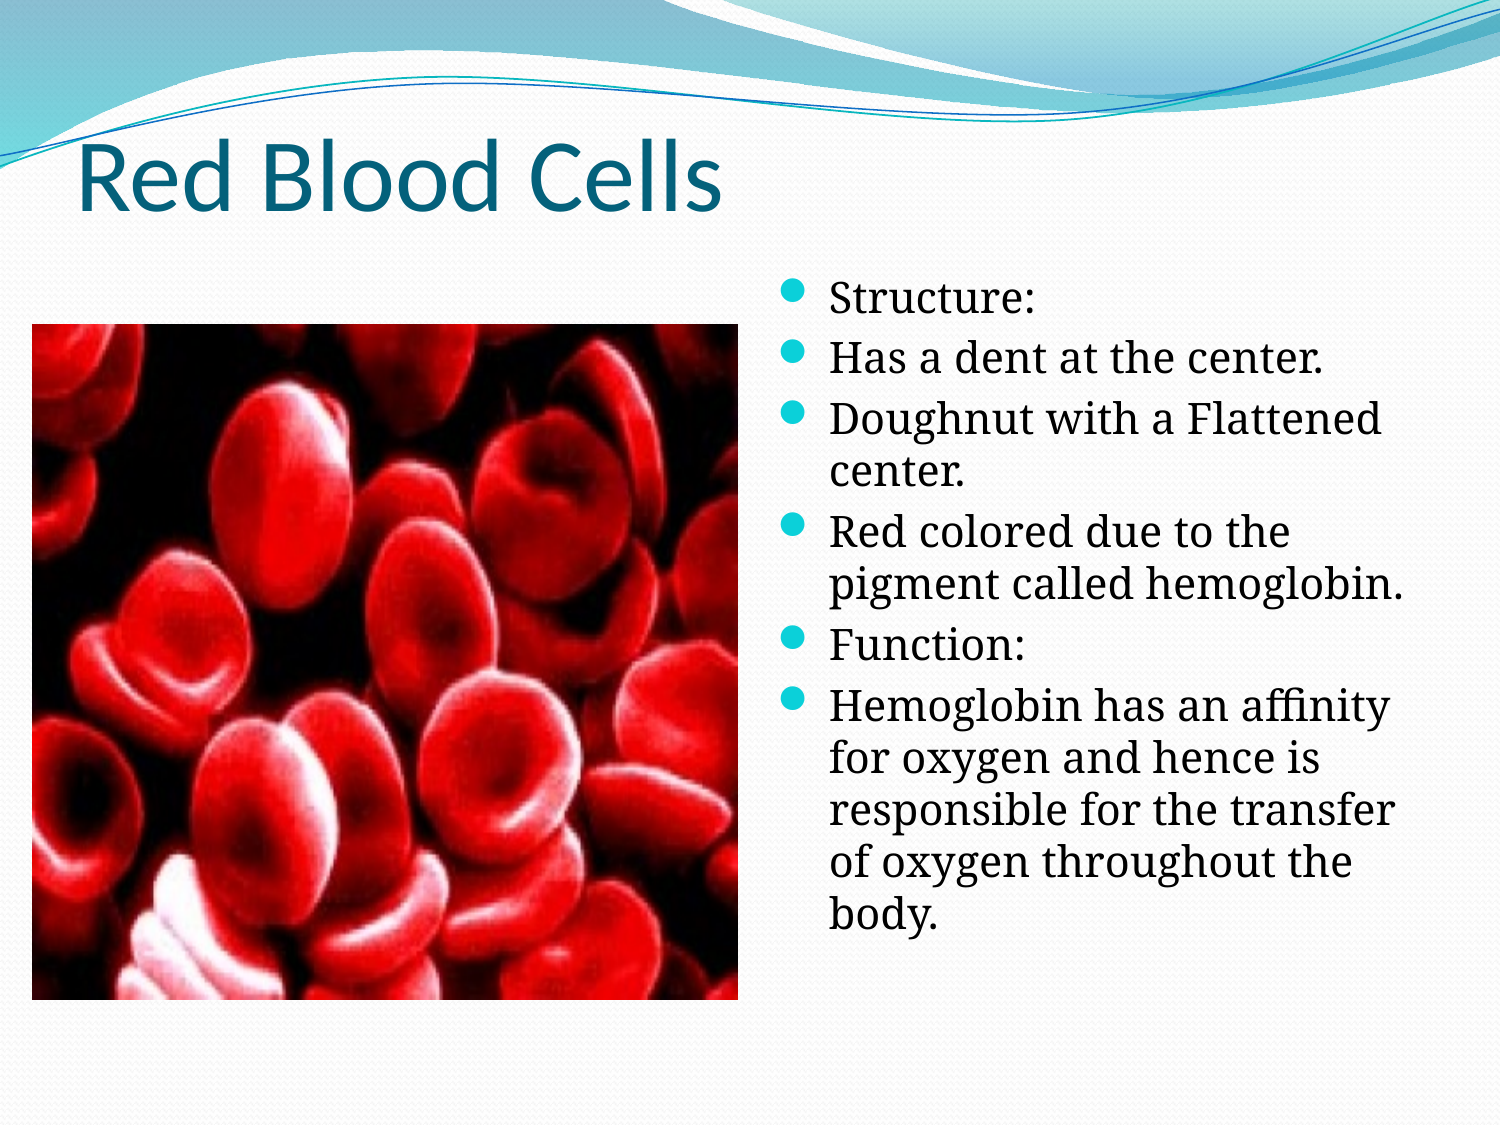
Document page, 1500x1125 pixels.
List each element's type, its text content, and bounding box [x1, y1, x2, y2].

title Red Blood Cells [75, 45, 1425, 233]
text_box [31, 324, 738, 1001]
list Structure: Has a dent at the center. Doughnut with a Flattened center. Red colored due to the pigment called hemoglobin. Function: Hemoglobin has an affinity for oxygen and hence is responsible for the transfer of oxygen throughout the body. [762, 262, 1425, 1005]
